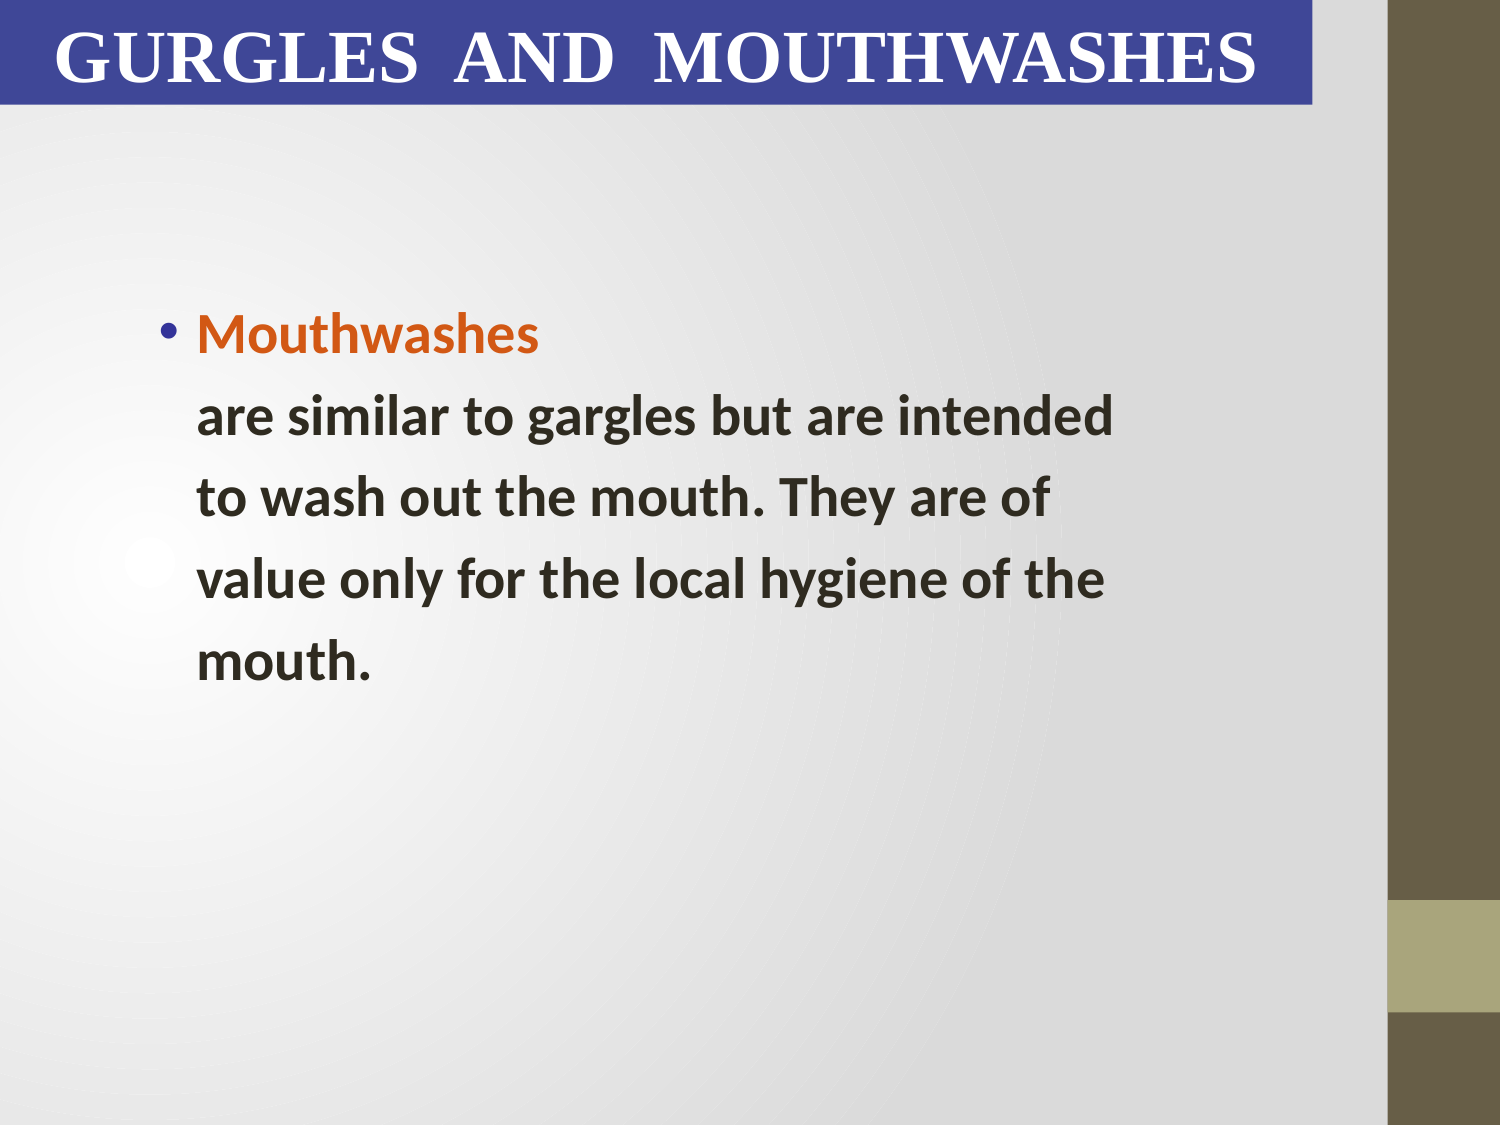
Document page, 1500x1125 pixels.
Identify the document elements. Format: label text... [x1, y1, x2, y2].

text_box GURGLES AND MOUTHWASHES [0, 0, 1313, 105]
list Mouthwashes are similar to gargles but are intended to wash out the mouth. They are of value only for the local hygiene of the mouth. [125, 287, 1300, 750]
